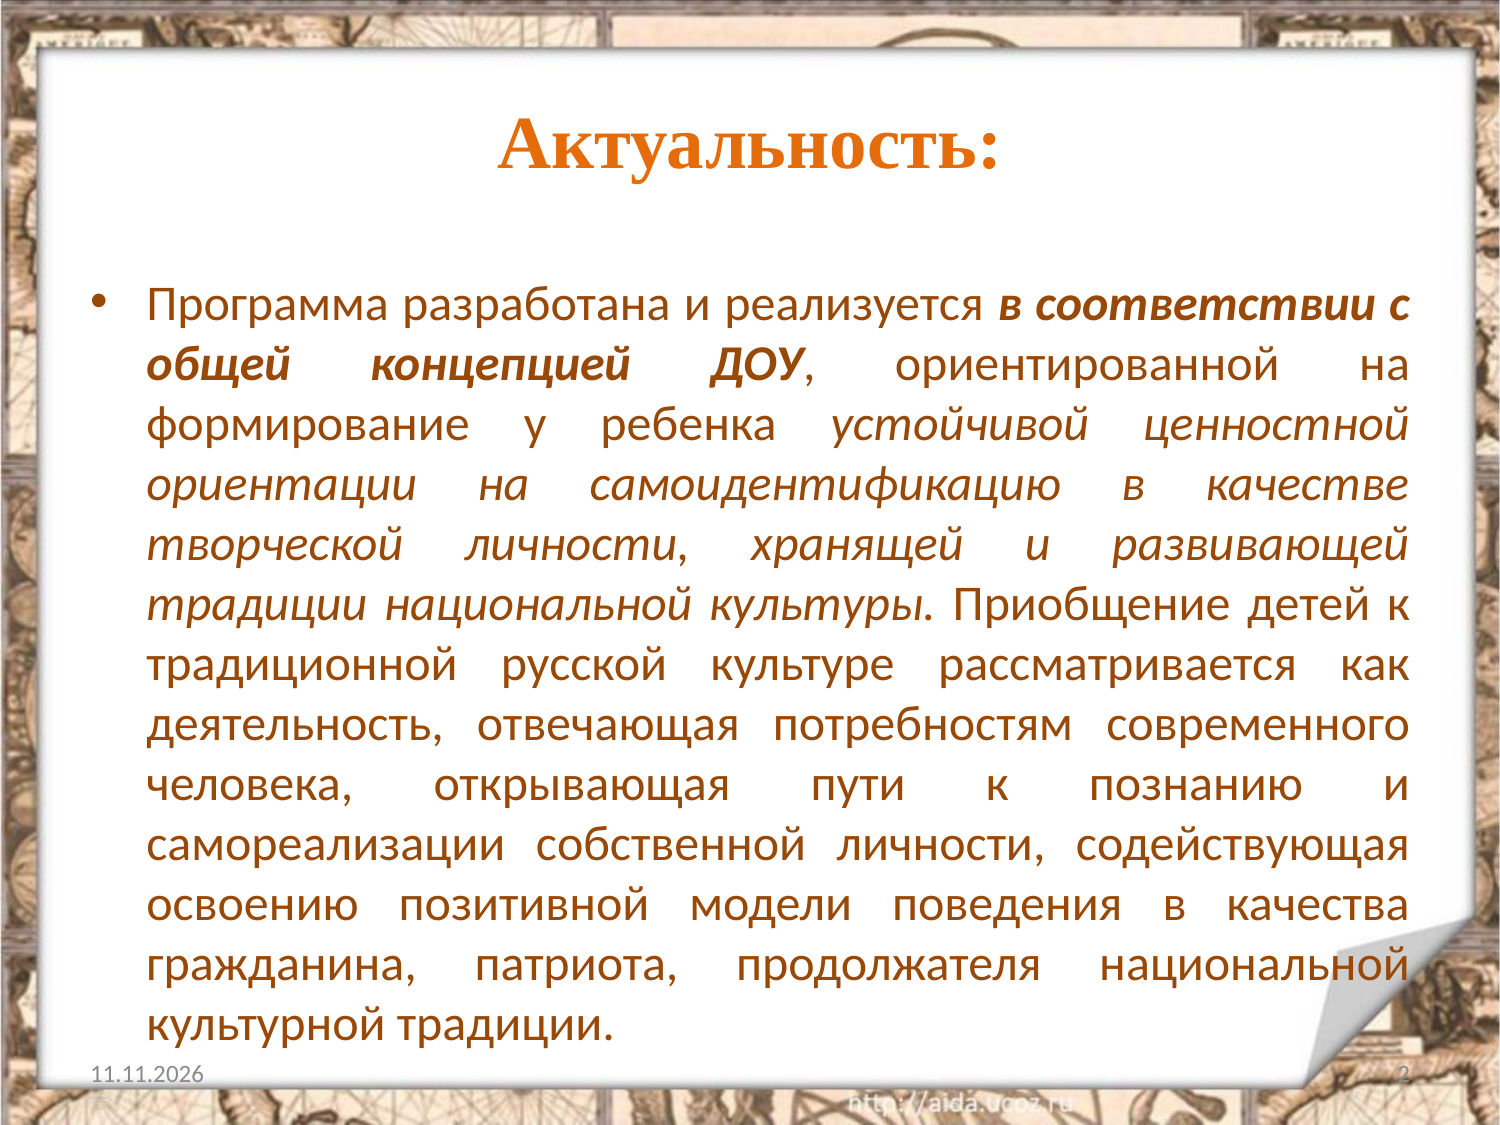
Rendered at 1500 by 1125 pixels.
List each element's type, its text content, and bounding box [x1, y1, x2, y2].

list Программа разработана и реализуется в соответствии с общей концепцией ДОУ, ориентированной на формирование у ребенка устойчивой ценностной ориентации на самоидентификацию в качестве творческой личности, хранящей и развивающей традиции национальной культуры. Приобщение детей к традиционной русской культуре рассматривается как деятельность, отвечающая потребностям современного человека, открывающая пути к познанию и самореализации собственной личности, содействующая освоению позитивной модели поведения в качества гражданина, патриота, продолжателя национальной культурной традиции. [74, 262, 1426, 1006]
picture [0, 0, 1500, 1125]
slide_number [75, 1042, 425, 1103]
title Актуальность: [74, 44, 1426, 233]
slide_number 2 [1074, 1042, 1425, 1103]
